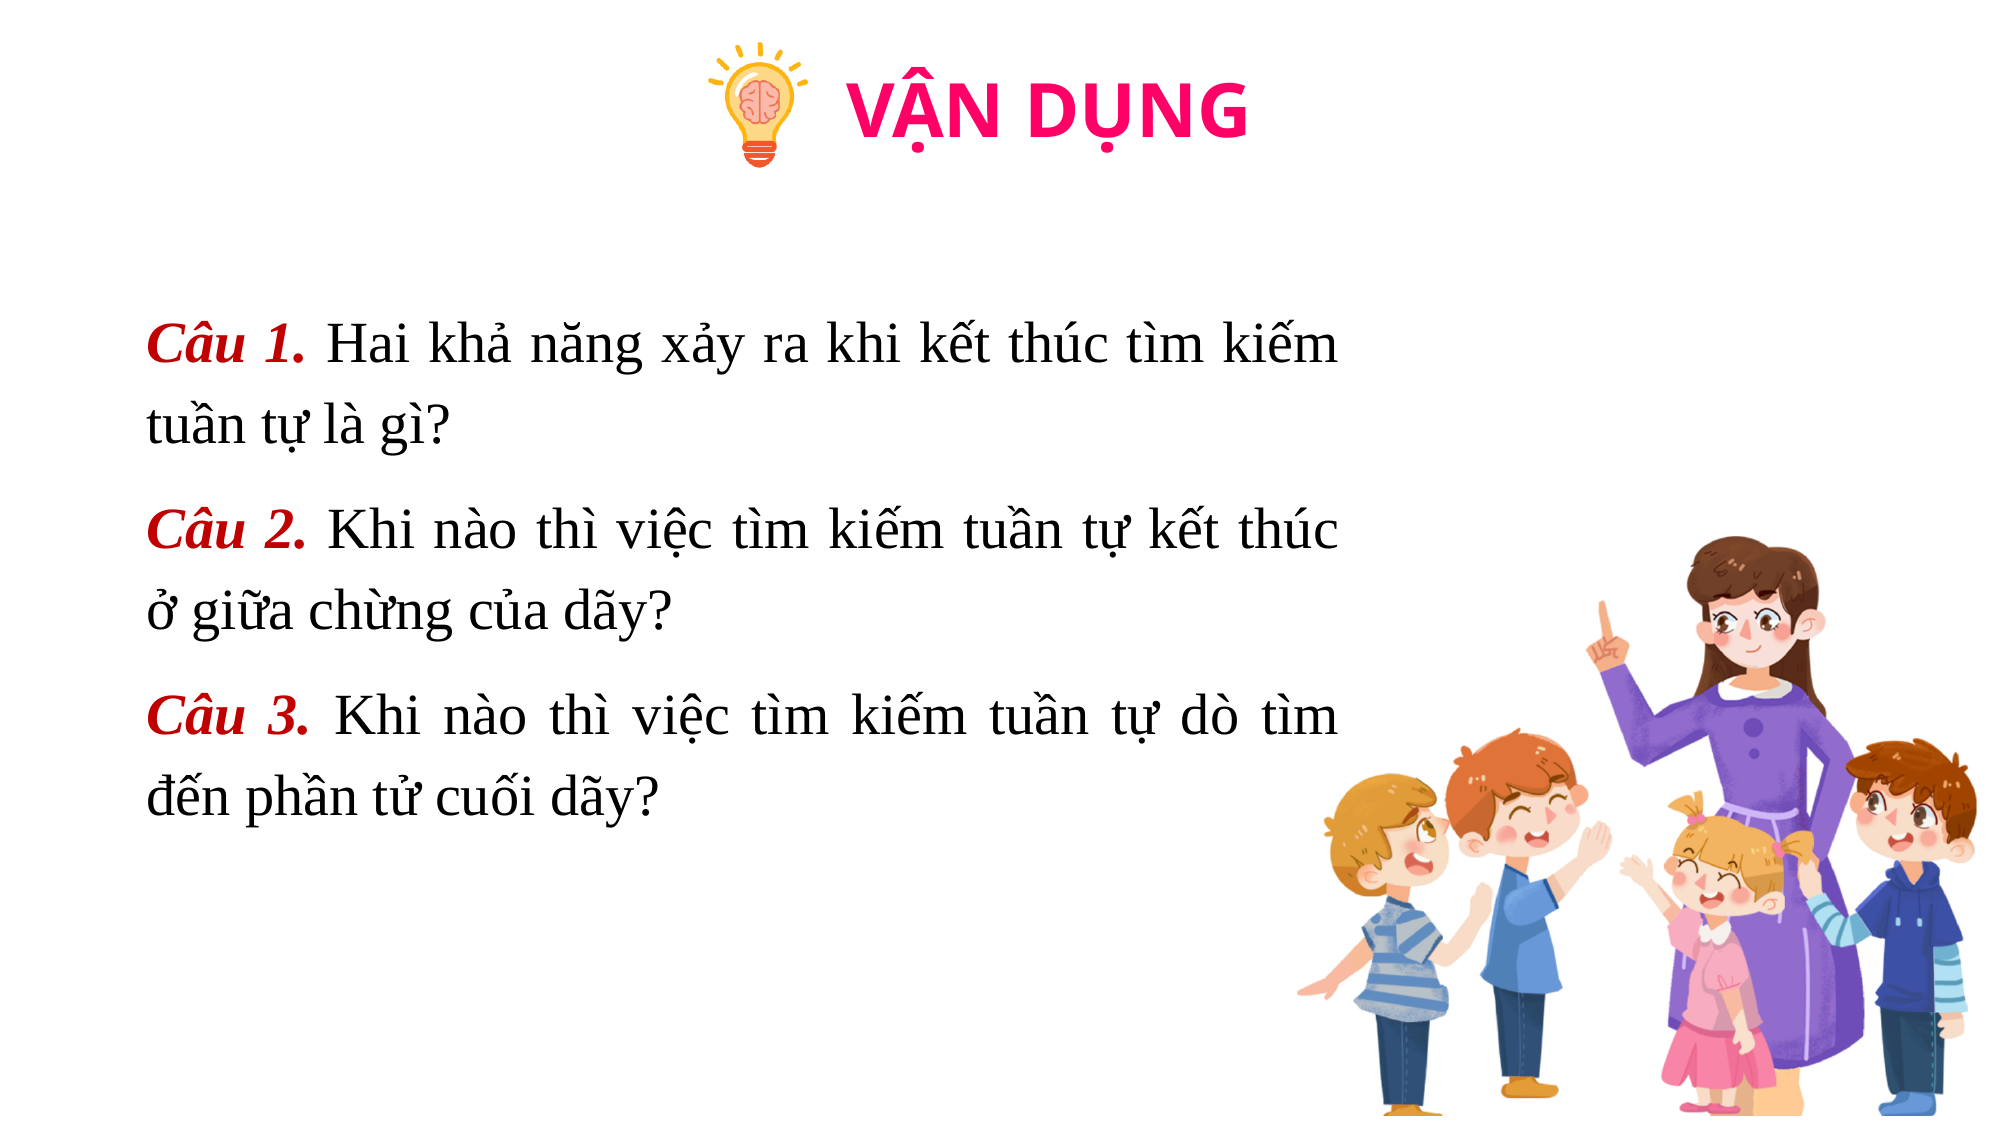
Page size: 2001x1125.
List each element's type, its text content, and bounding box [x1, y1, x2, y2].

text_box VẬN DỤNG [831, 55, 1312, 161]
picture [1287, 403, 2000, 1116]
picture [702, 32, 816, 174]
text_box Câu 1. Hai khả năng xảy ra khi kết thúc tìm kiếm tuần tự là gì? Câu 2. Khi nào thì việc tìm kiếm tuần tự kết thúc ở giữa chừng của dãy? Câu 3. Khi nào thì việc tìm kiếm tuần tự dò tìm đến phần tử cuối dãy? [131, 286, 1355, 835]
